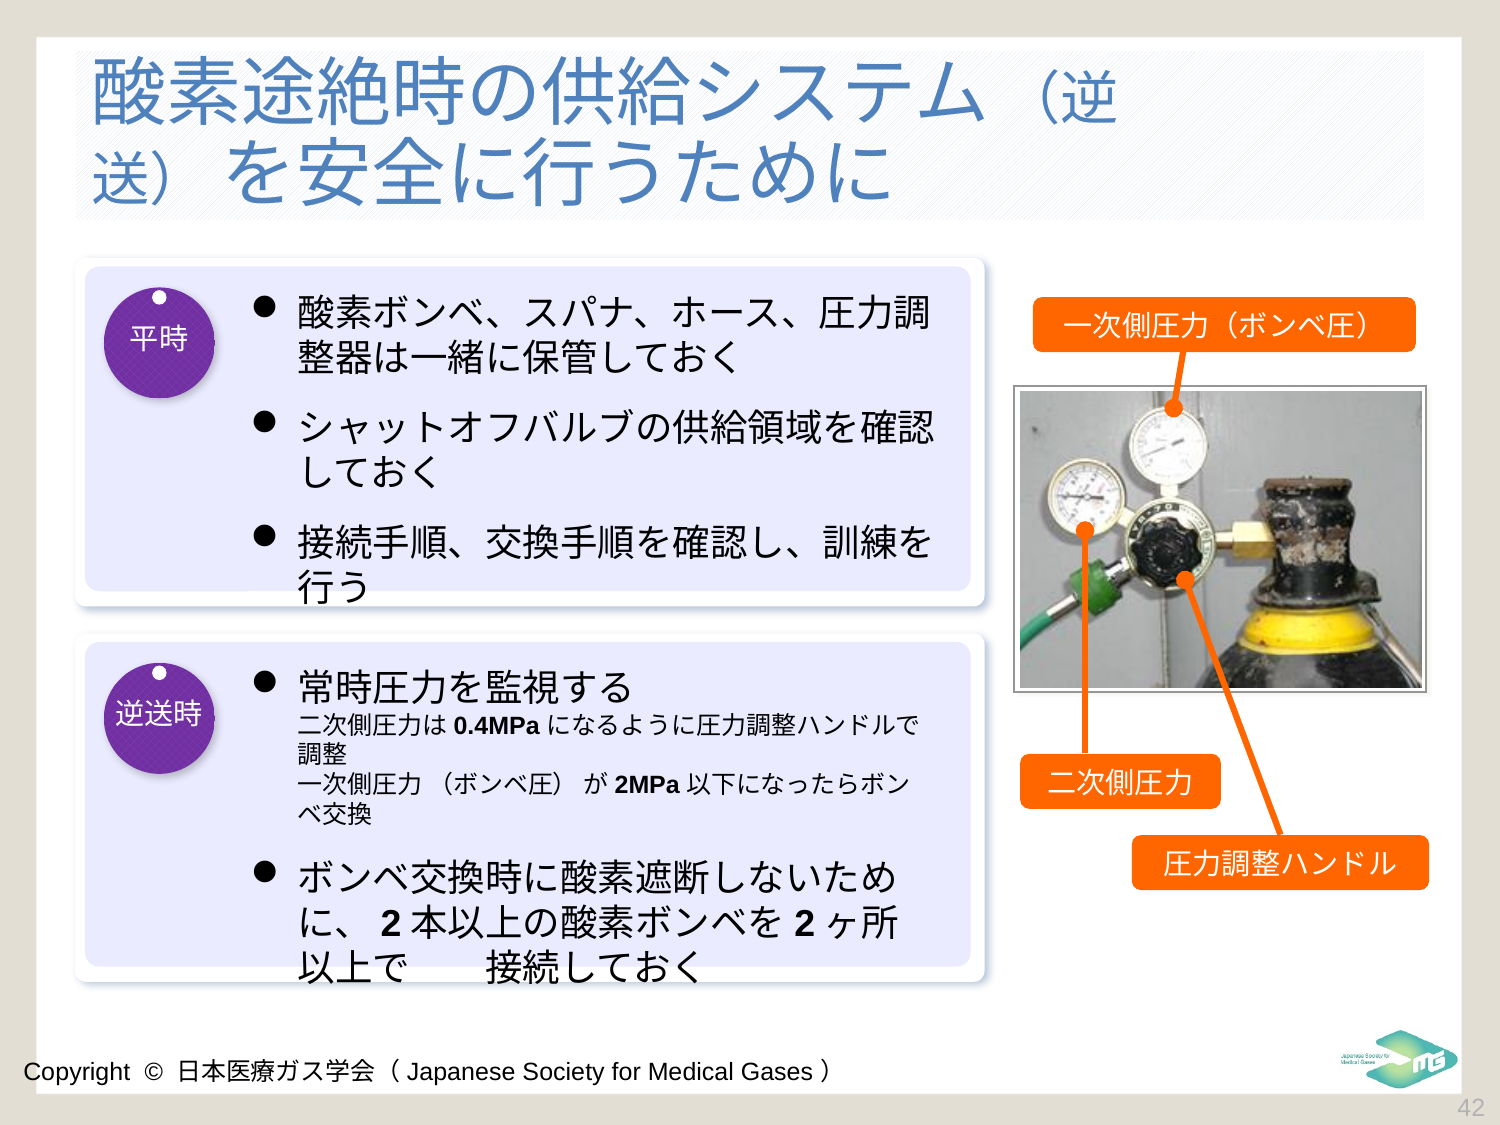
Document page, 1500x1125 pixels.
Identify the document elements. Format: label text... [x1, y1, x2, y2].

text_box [74, 257, 1430, 982]
picture [0, 0, 1500, 1125]
title 酸素途絶時の供給システム （逆送） を安全に行うために [76, 51, 1247, 220]
slide_number 42 [1311, 1076, 1500, 1125]
